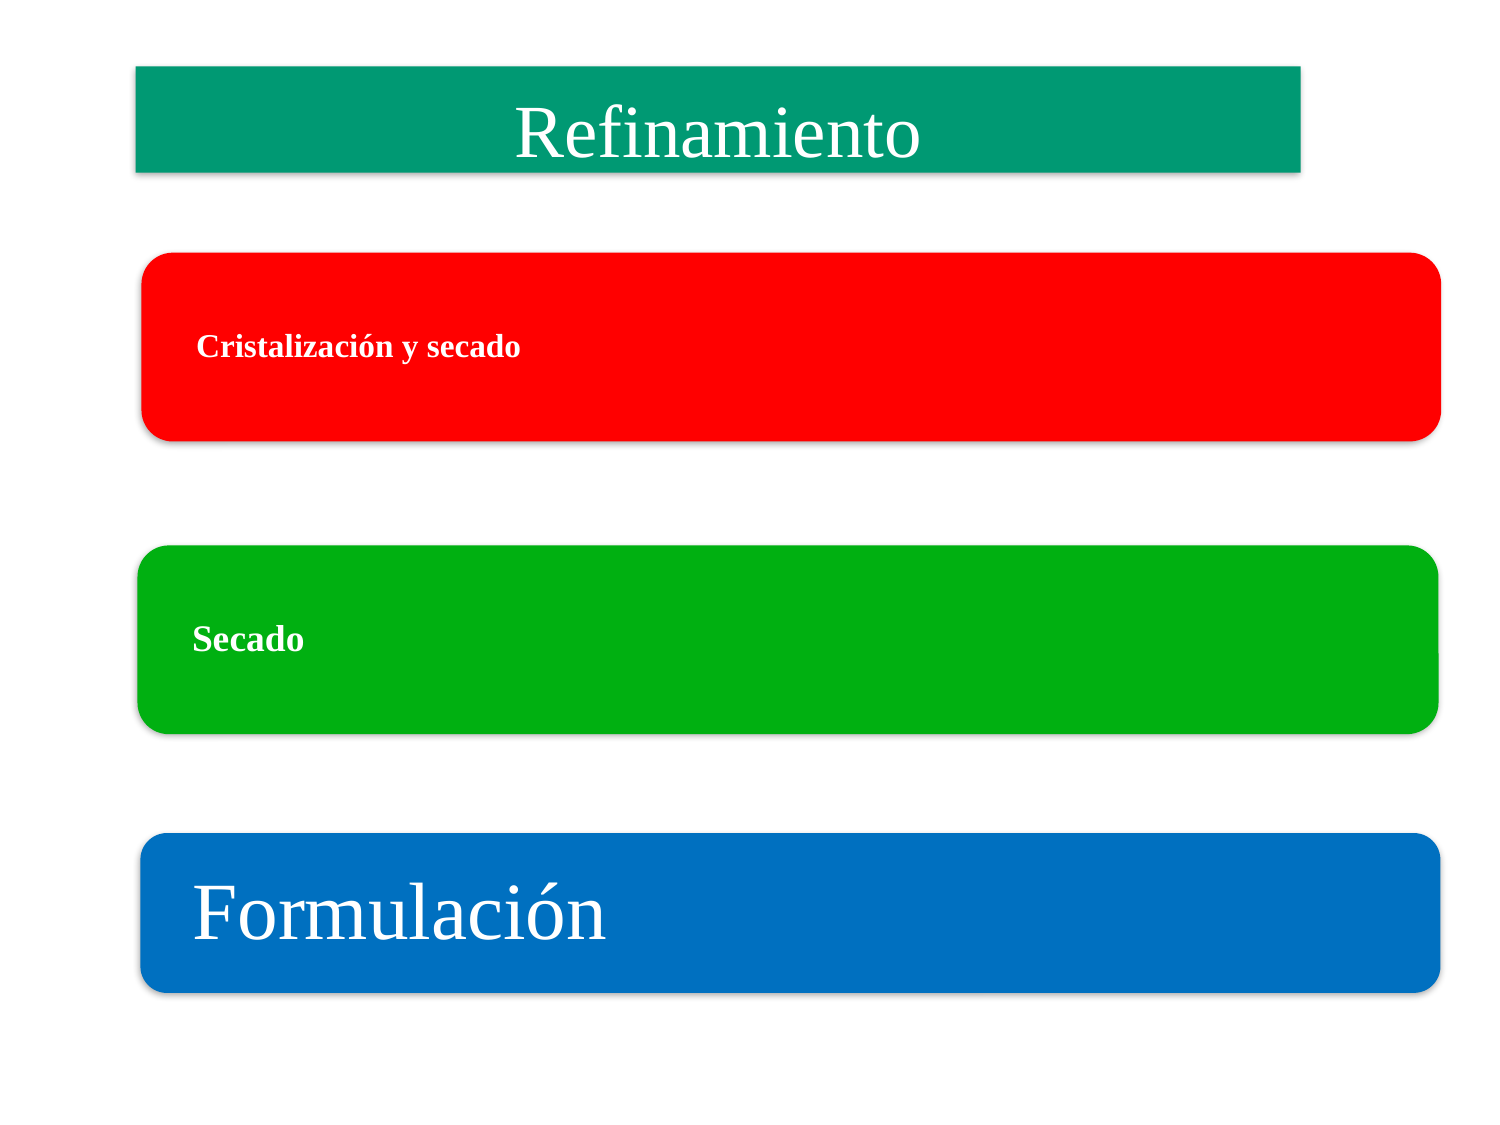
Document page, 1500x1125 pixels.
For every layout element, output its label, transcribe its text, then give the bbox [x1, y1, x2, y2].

text_box Refinamiento [135, 66, 1301, 173]
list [74, 245, 1442, 1067]
